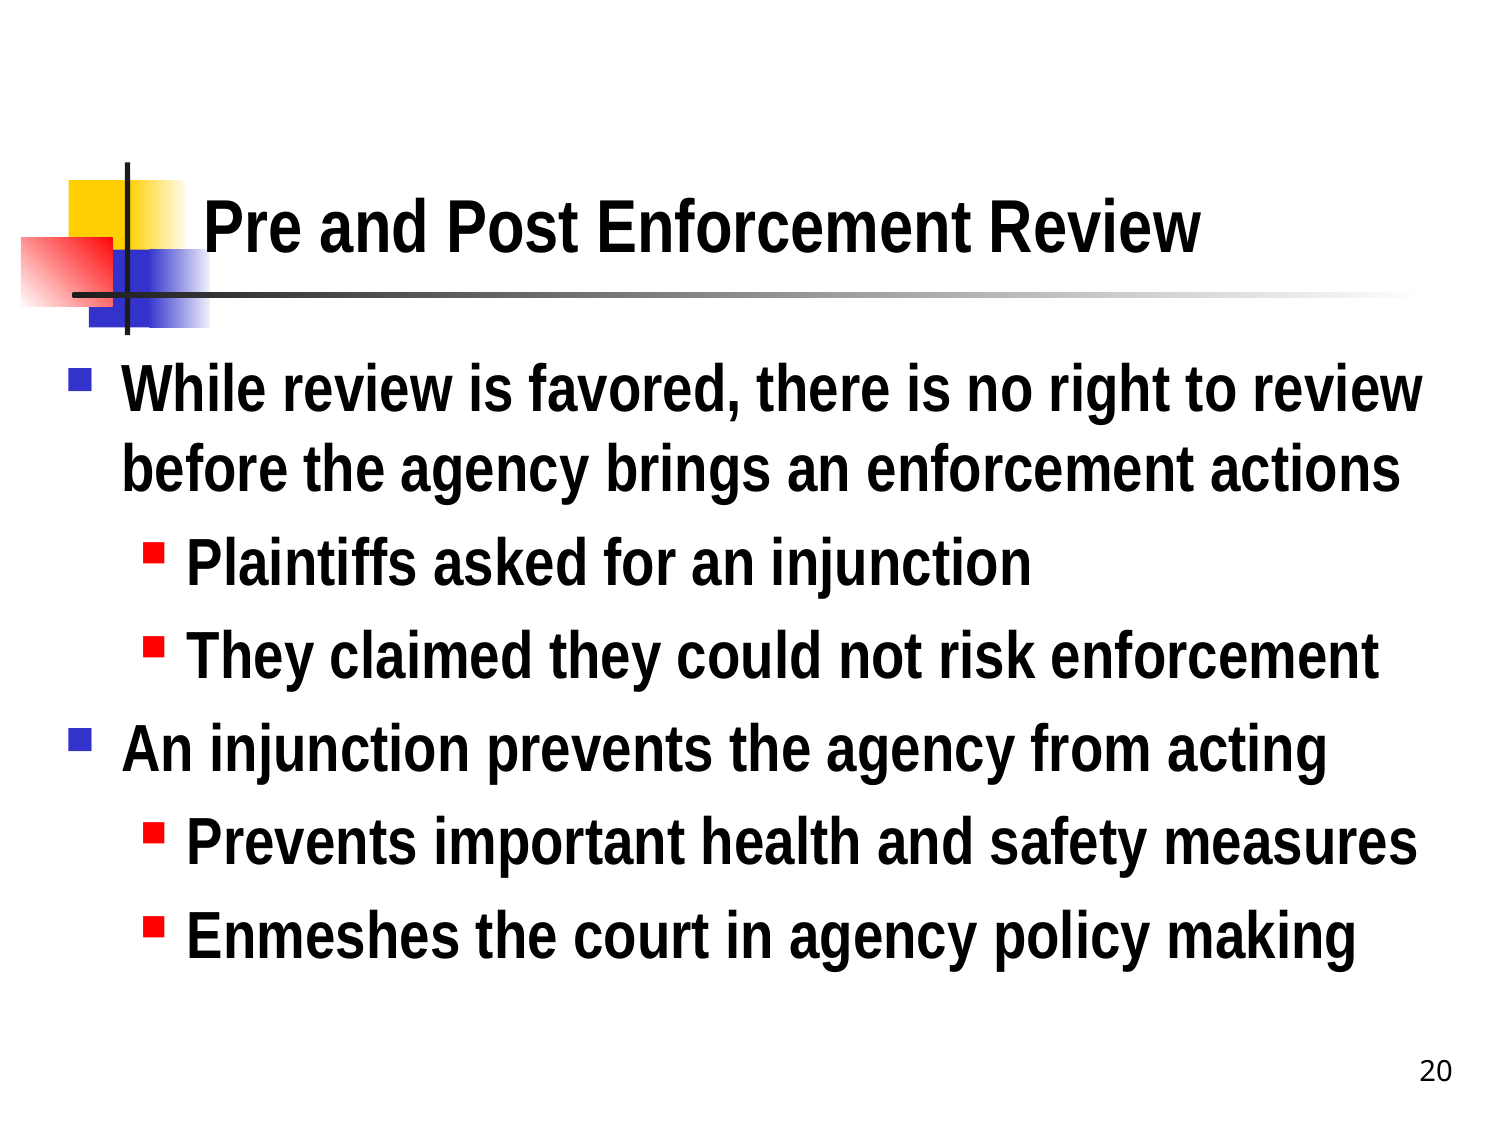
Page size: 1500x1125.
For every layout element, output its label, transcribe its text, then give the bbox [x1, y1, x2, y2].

slide_number 20 [1155, 1024, 1468, 1100]
list While review is favored, there is no right to review before the agency brings an enforcement actions Plaintiffs asked for an injunction They claimed they could not risk enforcement An injunction prevents the agency from acting Prevents important health and safety measures Enmeshes the court in agency policy making [50, 337, 1450, 1075]
title Pre and Post Enforcement Review [188, 35, 1468, 275]
